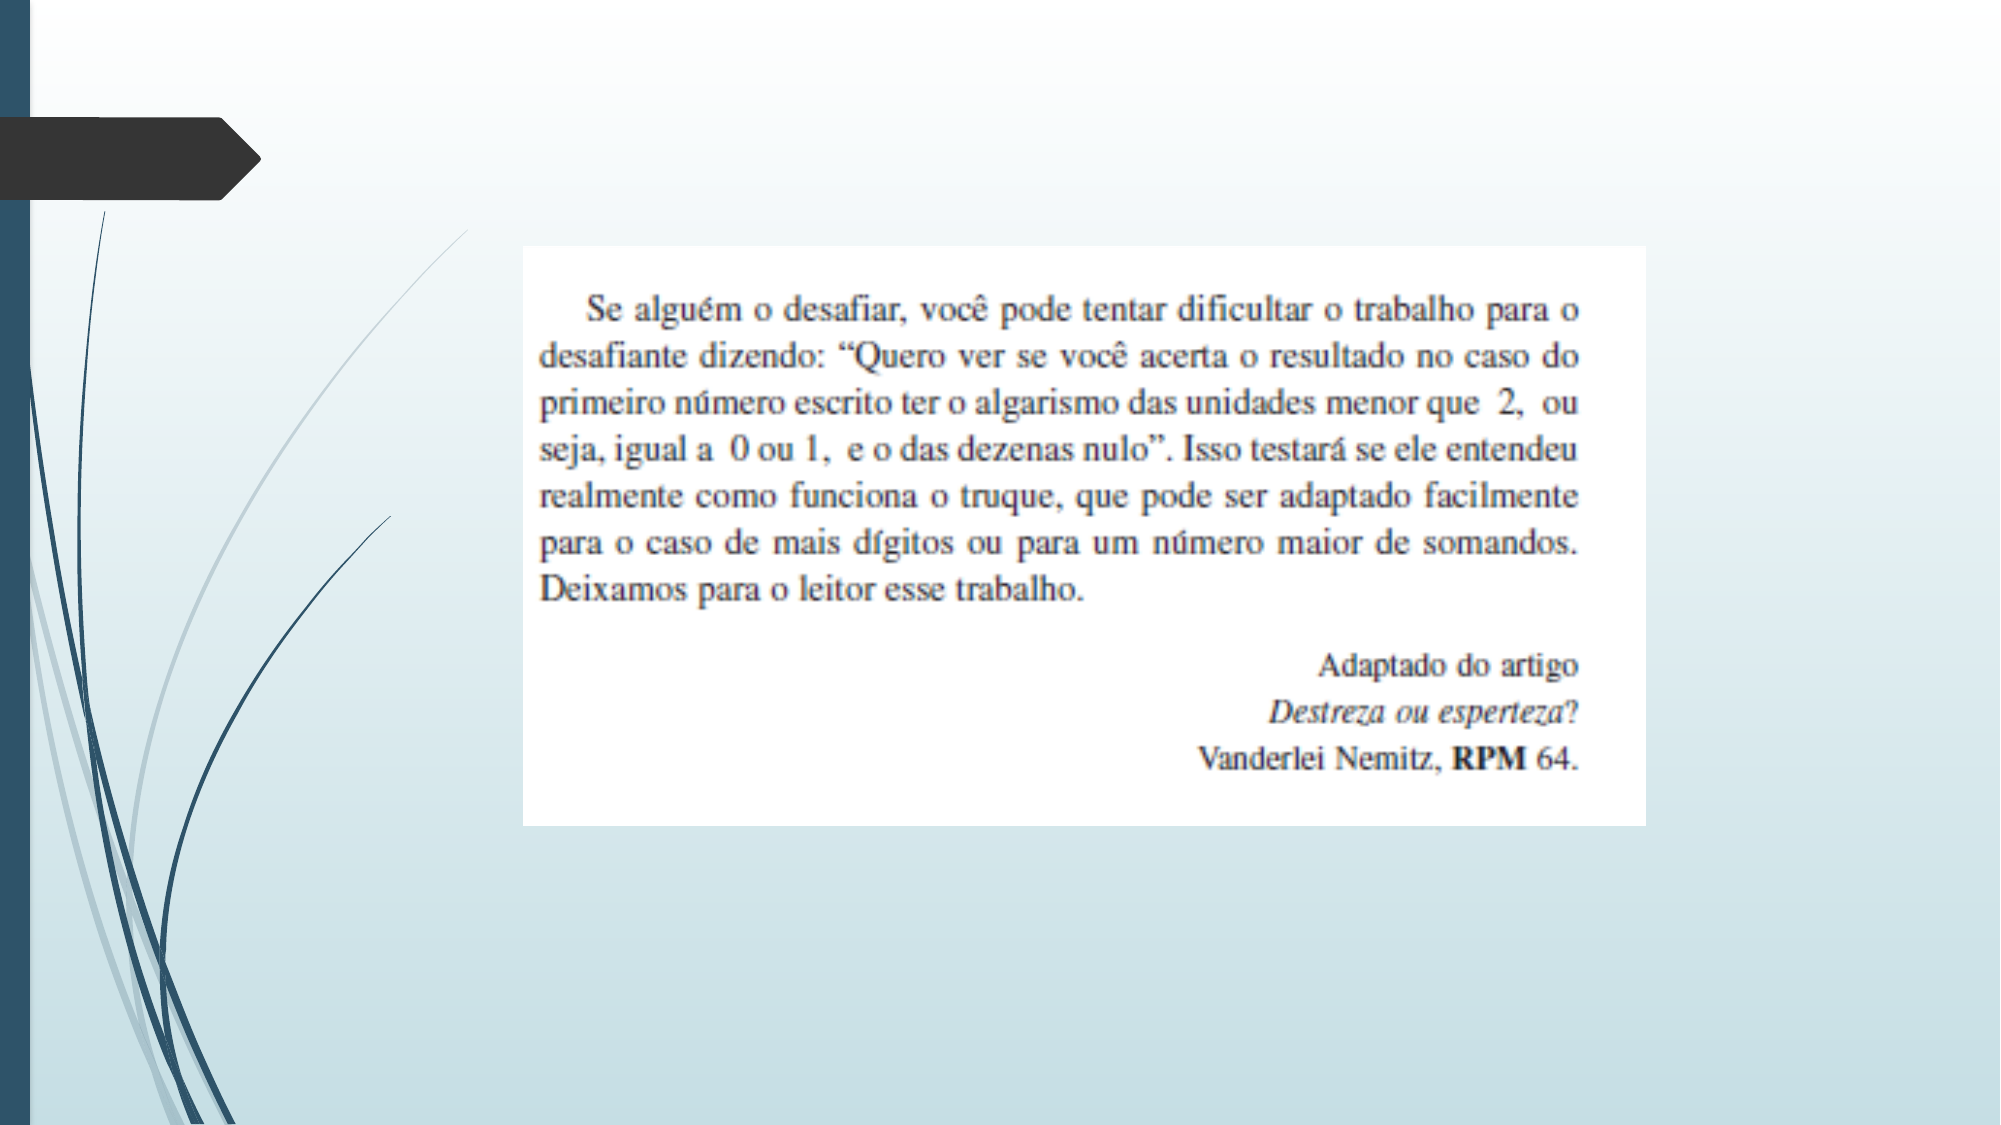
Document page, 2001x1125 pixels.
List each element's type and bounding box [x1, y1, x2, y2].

picture [522, 246, 1646, 826]
